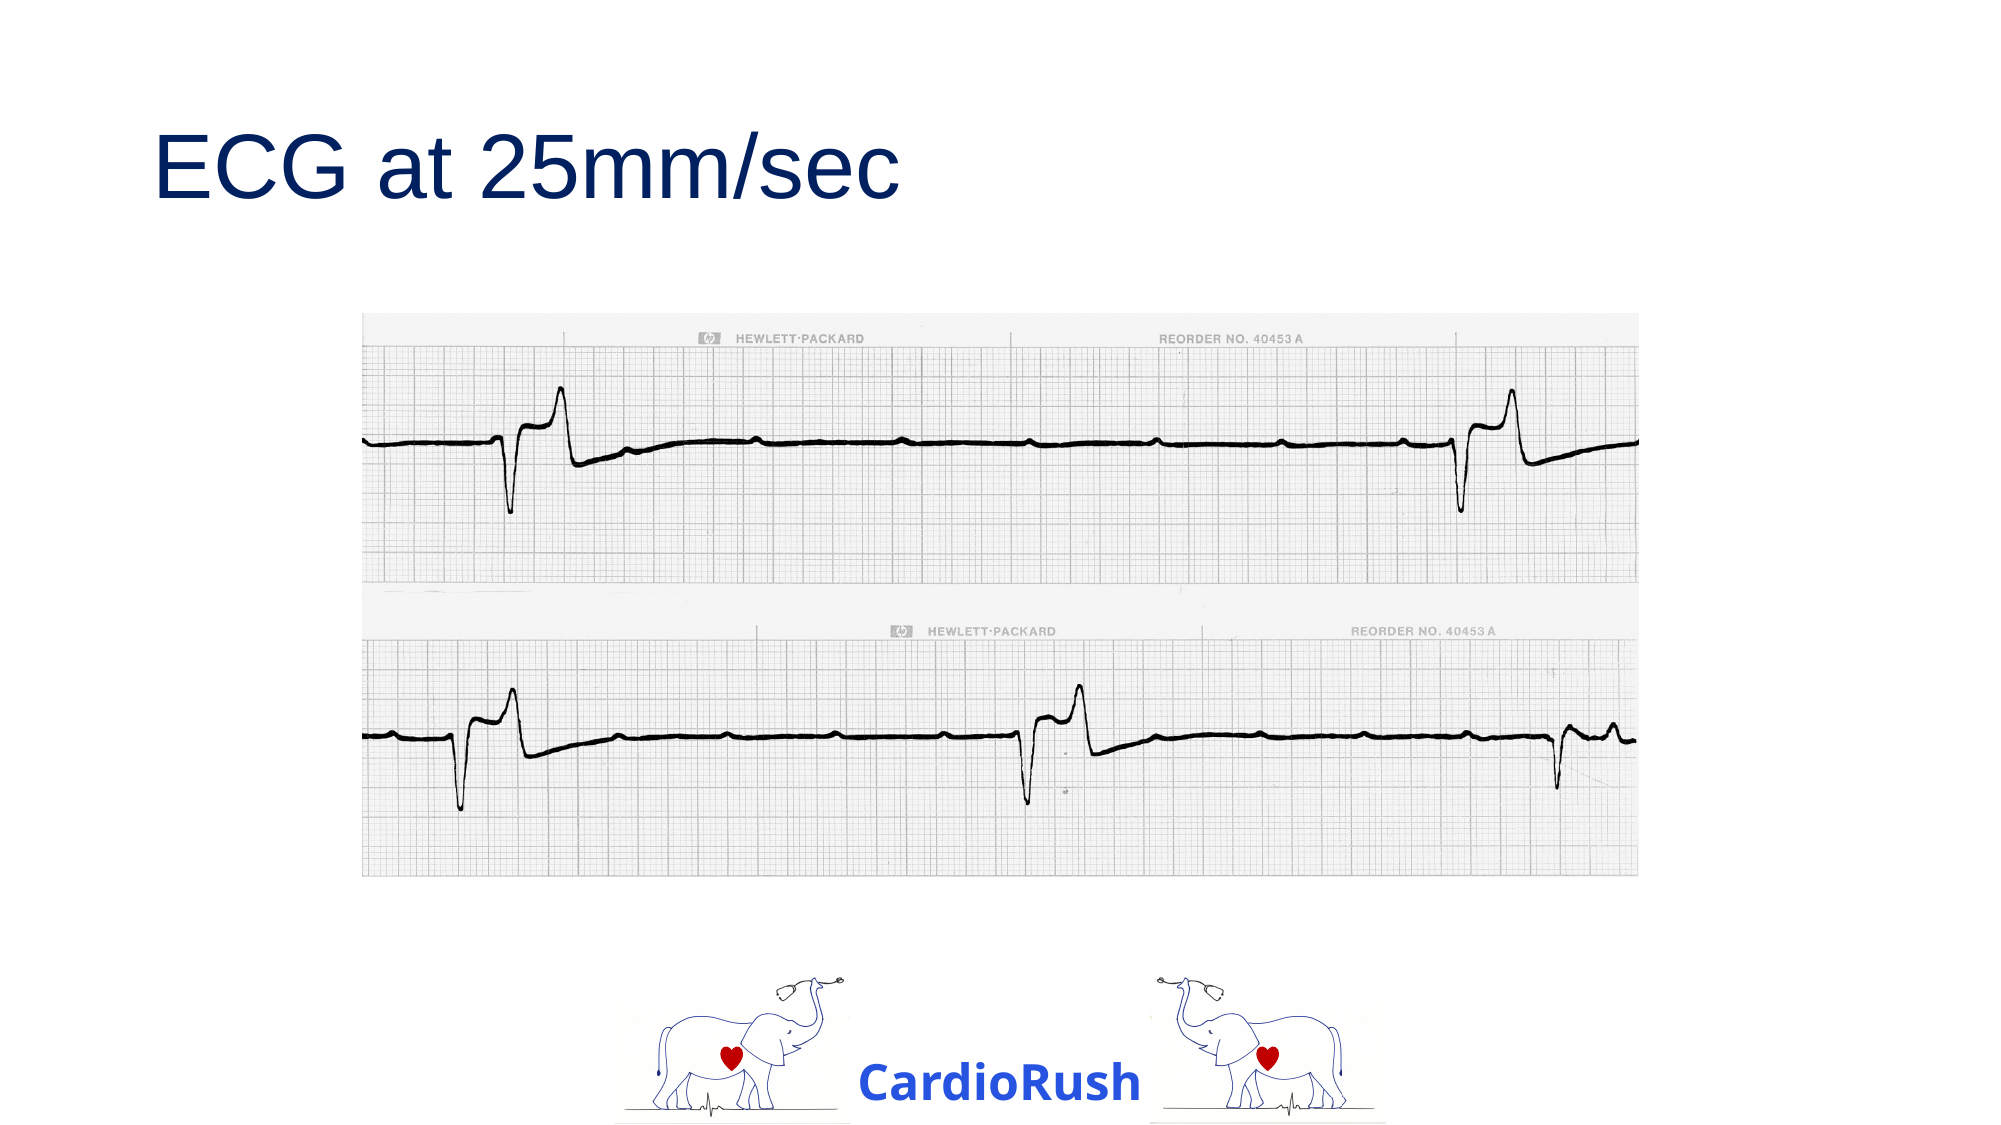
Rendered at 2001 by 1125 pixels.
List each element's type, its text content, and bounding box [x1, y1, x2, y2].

picture [361, 313, 1639, 877]
title ECG at 25mm/sec [137, 59, 1863, 278]
picture [1150, 974, 1386, 1124]
picture [614, 974, 850, 1124]
